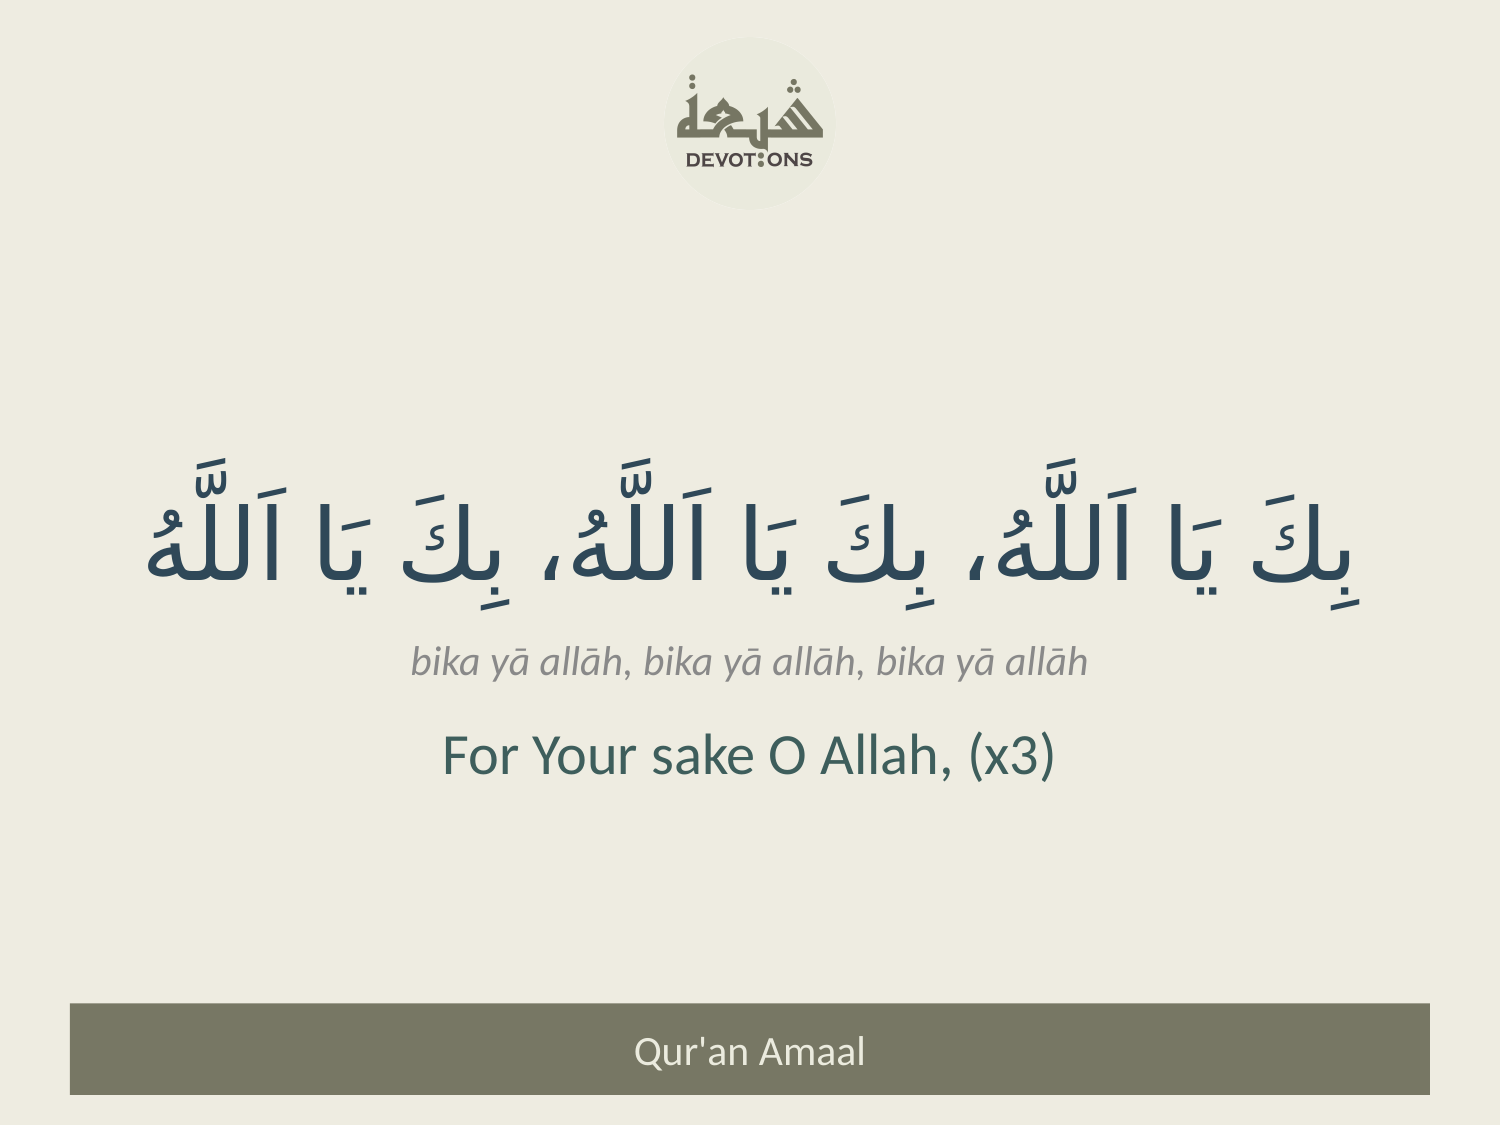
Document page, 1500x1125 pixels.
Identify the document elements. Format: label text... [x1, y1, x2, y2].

list بِكَ يَا اَللَّهُ، بِكَ يَا اَللَّهُ، بِكَ يَا اَللَّهُ bika yā allāh, bika yā allāh, bika yā allāh For Your sake O Allah, (x3) [69, 203, 1430, 1003]
list Qur'an Amaal [69, 1003, 1430, 1095]
picture [656, 29, 844, 203]
